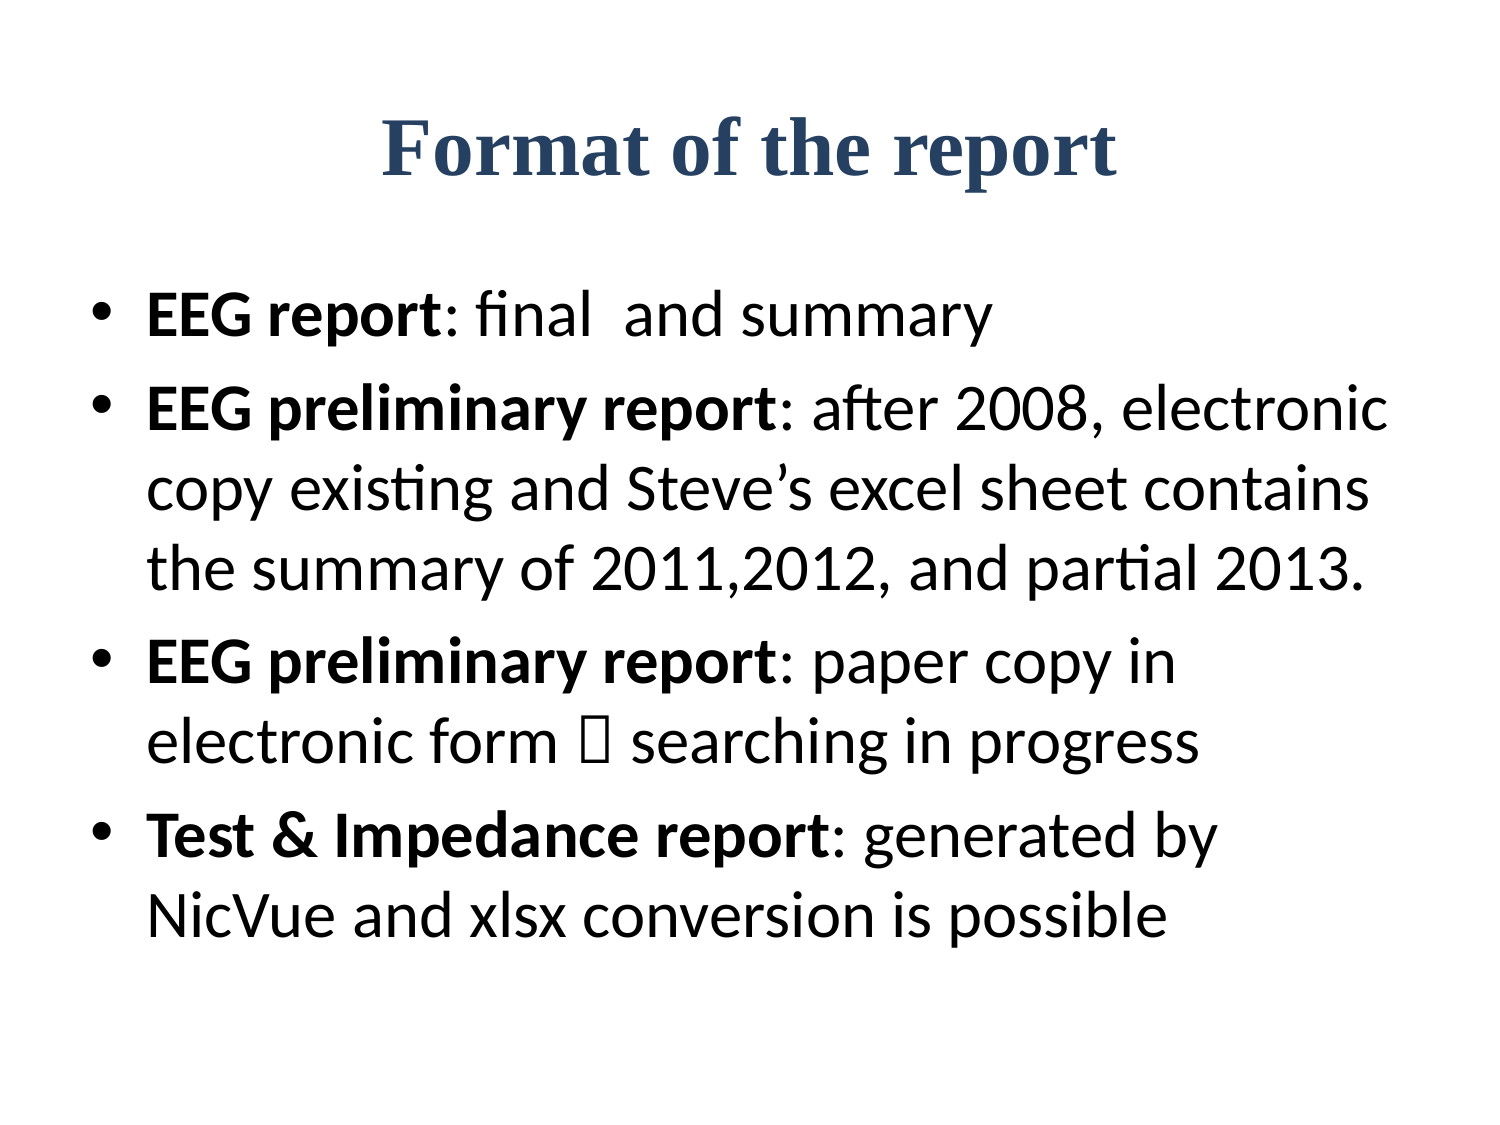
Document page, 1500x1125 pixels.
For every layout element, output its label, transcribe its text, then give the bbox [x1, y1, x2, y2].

title Format of the report [75, 45, 1425, 233]
list EEG report: final and summary EEG preliminary report: after 2008, electronic copy existing and Steve’s excel sheet contains the summary of 2011,2012, and partial 2013. EEG preliminary report: paper copy in electronic form  searching in progress Test & Impedance report: generated by NicVue and xlsx conversion is possible [75, 262, 1425, 1005]
